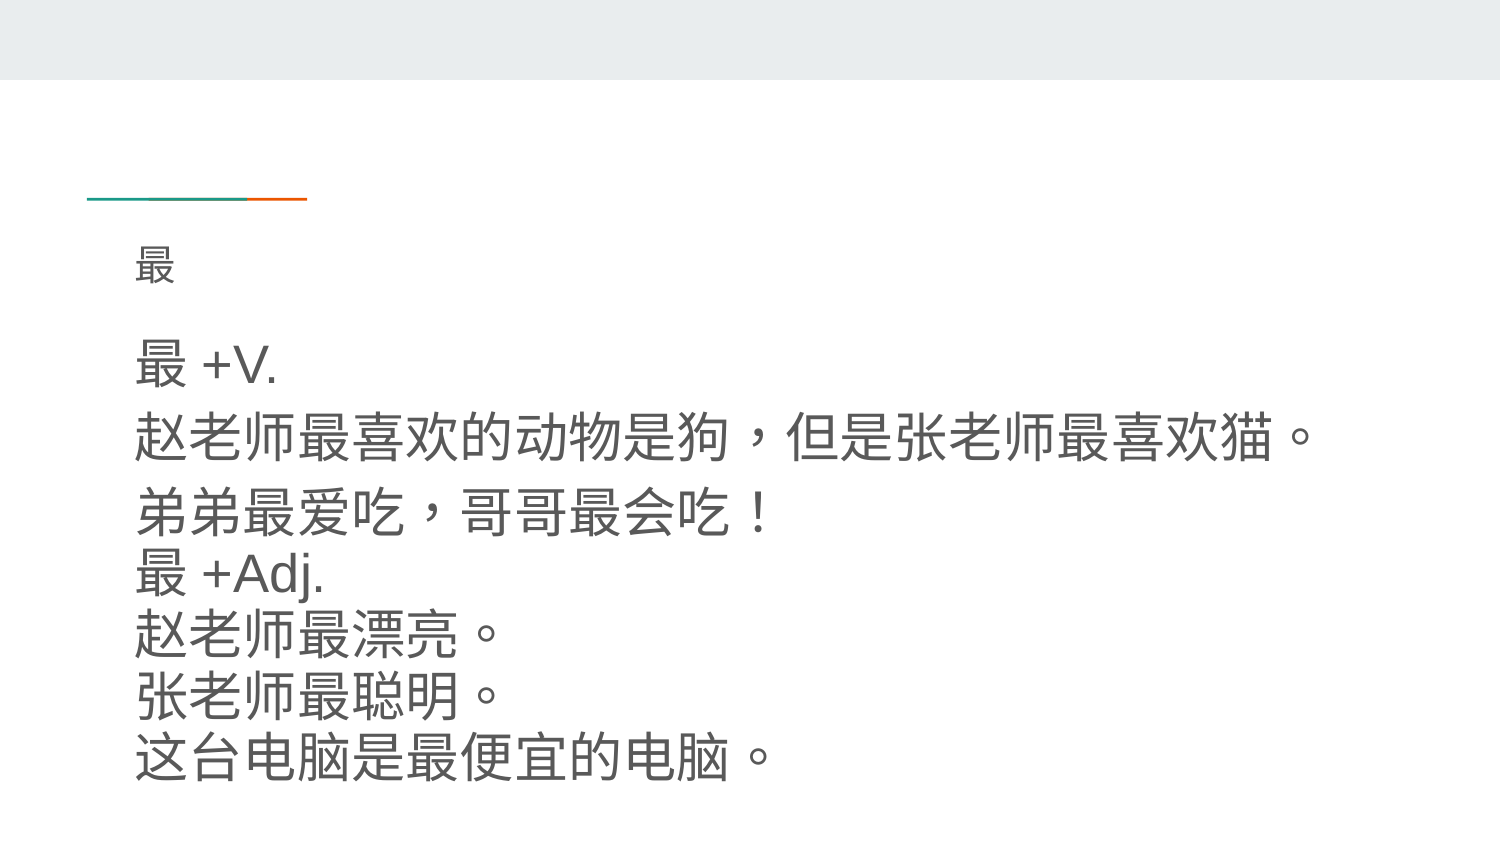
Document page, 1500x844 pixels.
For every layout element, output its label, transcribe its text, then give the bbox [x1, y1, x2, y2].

title 最 [119, 216, 1381, 304]
list 最+V. 赵老师最喜欢的动物是狗，但是张老师最喜欢猫。 弟弟最爱吃，哥哥最会吃！ 最+Adj. 赵老师最漂亮。 张老师最聪明。 这台电脑是最便宜的电脑。 [119, 304, 1381, 712]
